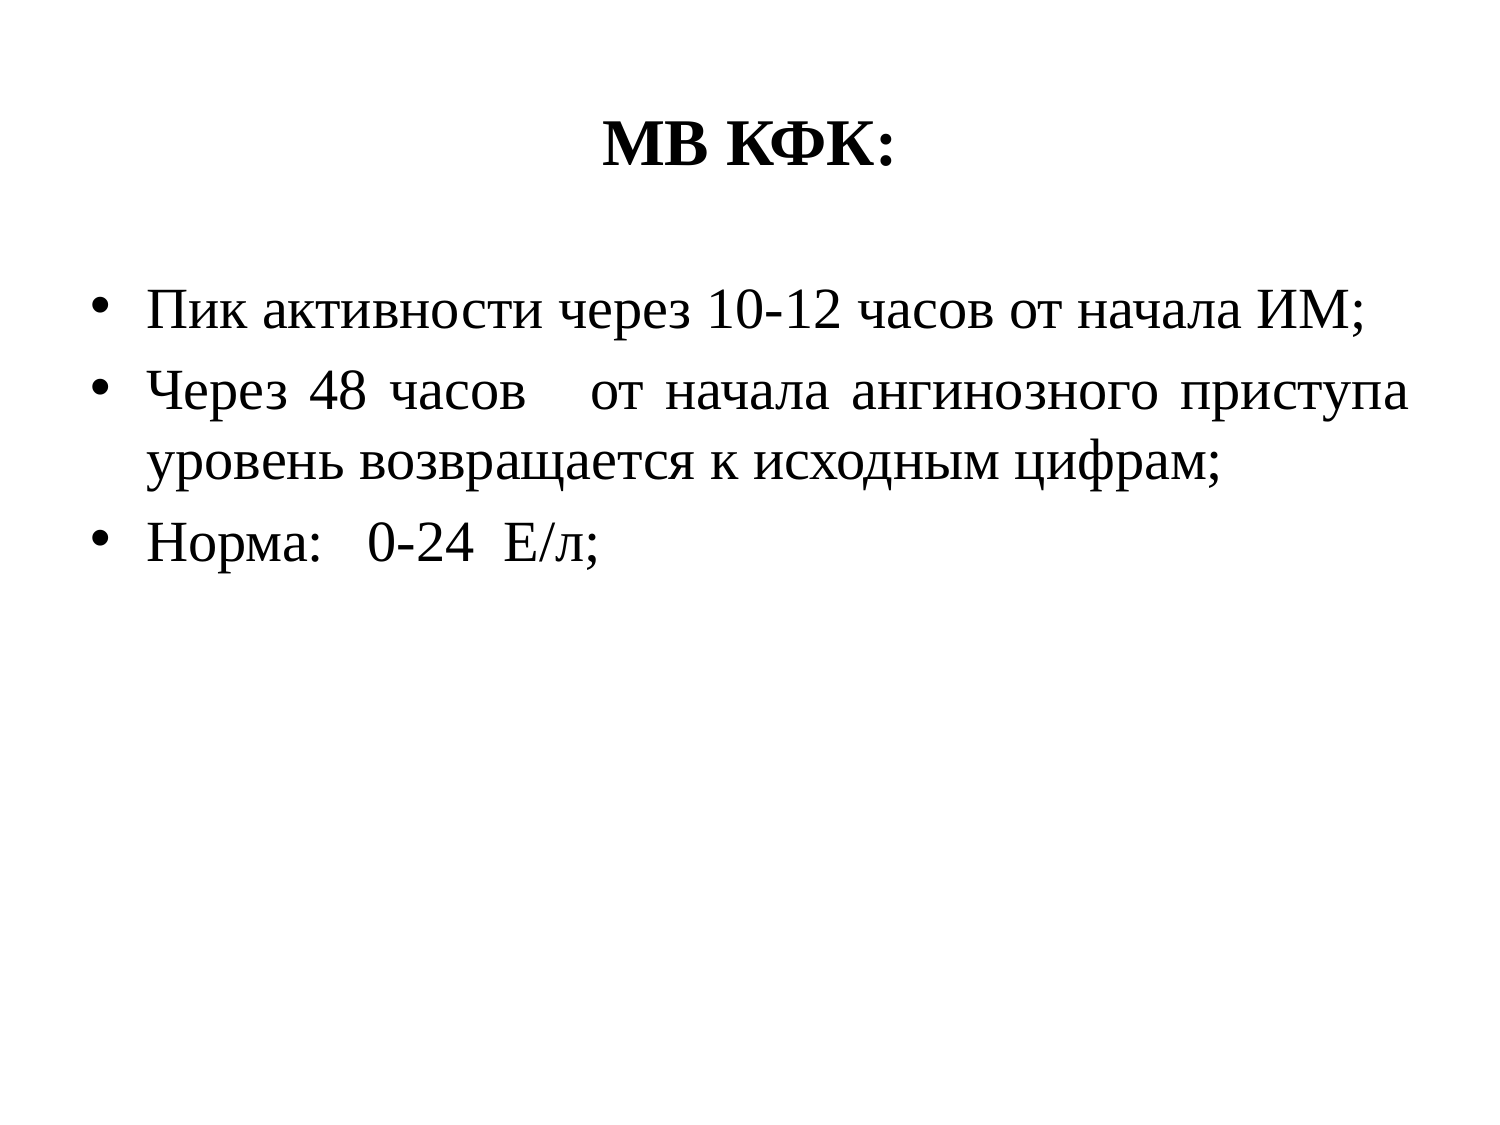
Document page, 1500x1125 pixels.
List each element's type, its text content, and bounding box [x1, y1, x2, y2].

title МВ КФК: [75, 45, 1425, 233]
list Пик активности через 10-12 часов от начала ИМ; Через 48 часов от начала ангинозного приступа уровень возвращается к исходным цифрам; Норма: 0-24 Е/л; [75, 262, 1425, 1005]
